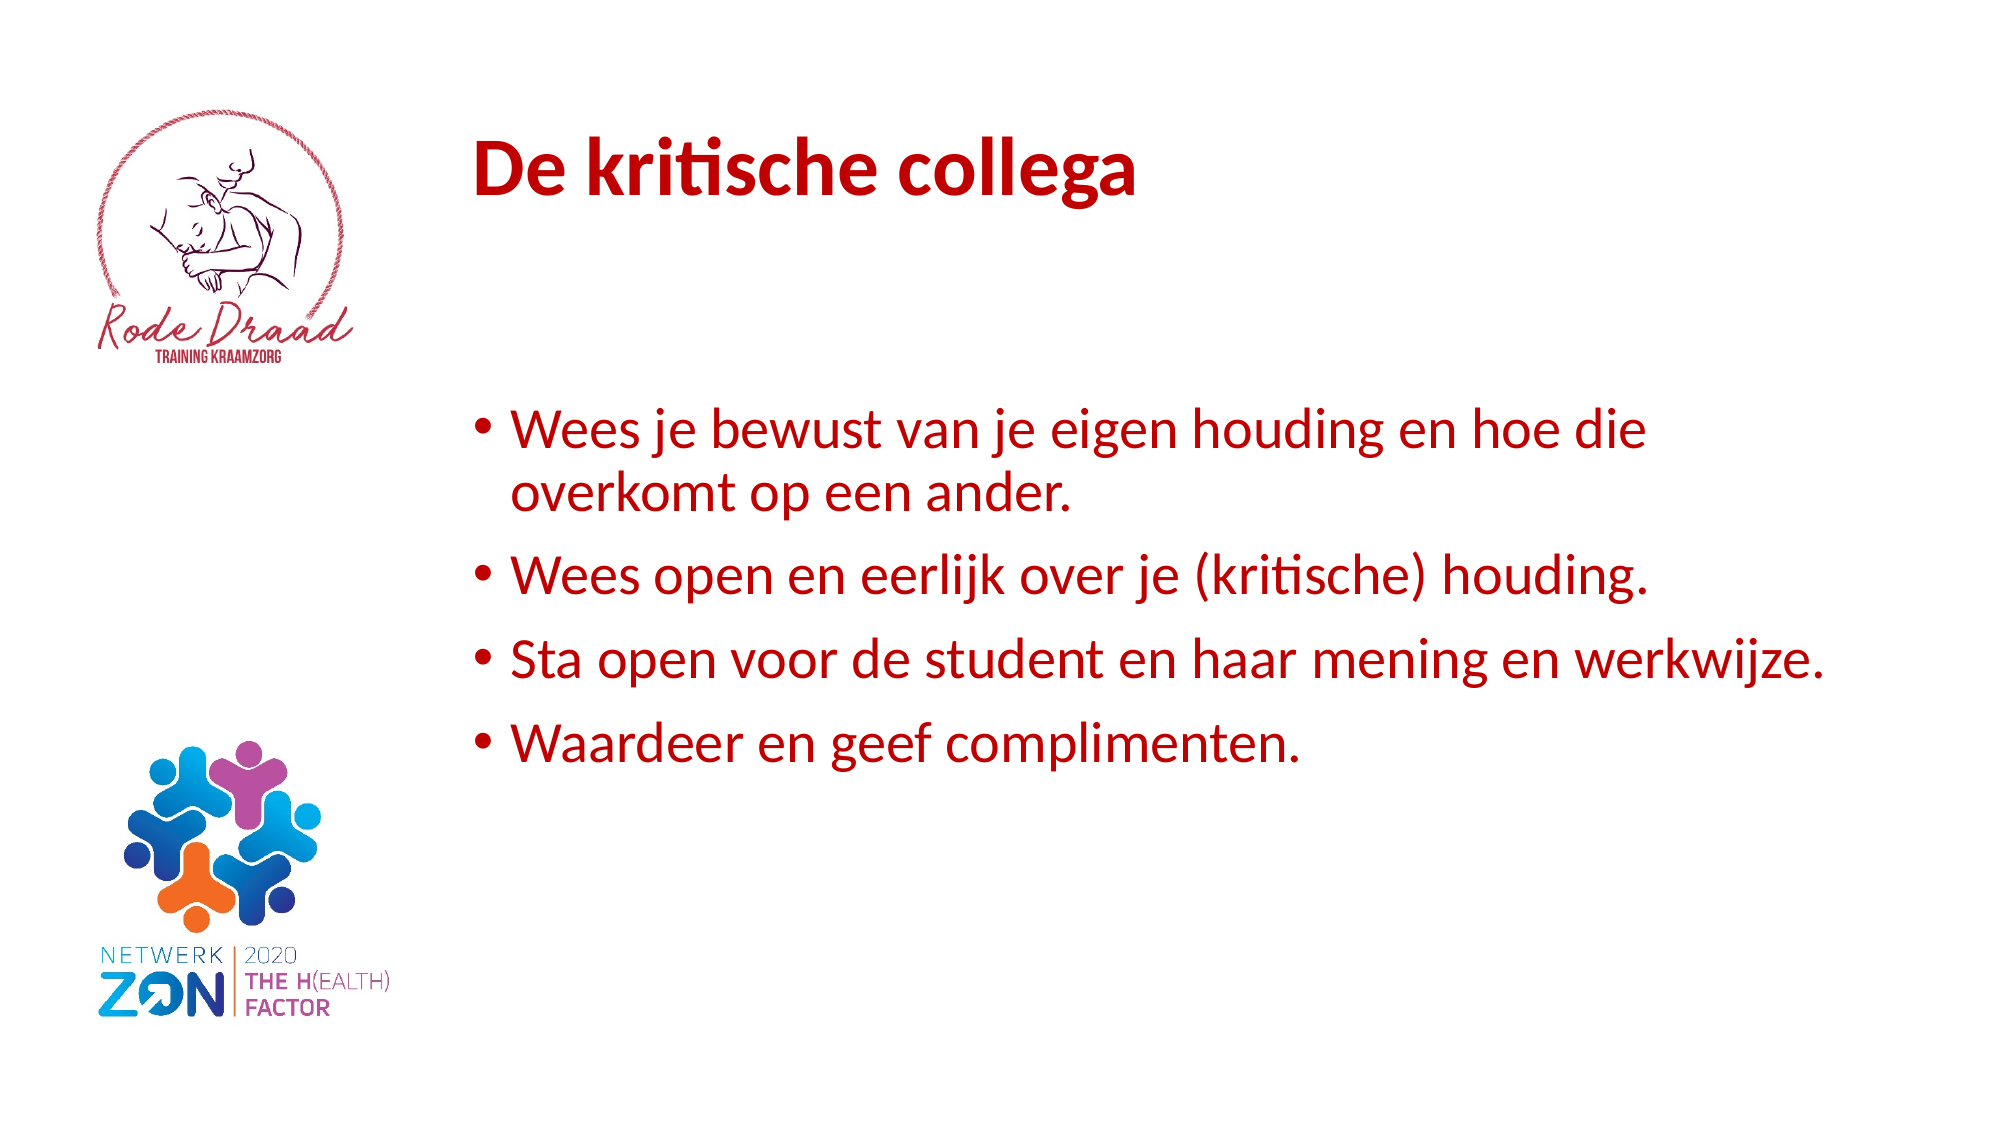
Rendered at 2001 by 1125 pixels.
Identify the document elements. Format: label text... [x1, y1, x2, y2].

picture [0, 75, 458, 415]
list Wees je bewust van je eigen houding en hoe die overkomt op een ander. Wees open en eerlijk over je (kritische) houding. Sta open voor de student en haar mening en werkwijze. Waardeer en geef complimenten. [457, 299, 1863, 1014]
picture [44, 697, 414, 1067]
title De kritische collega [457, 59, 1863, 278]
